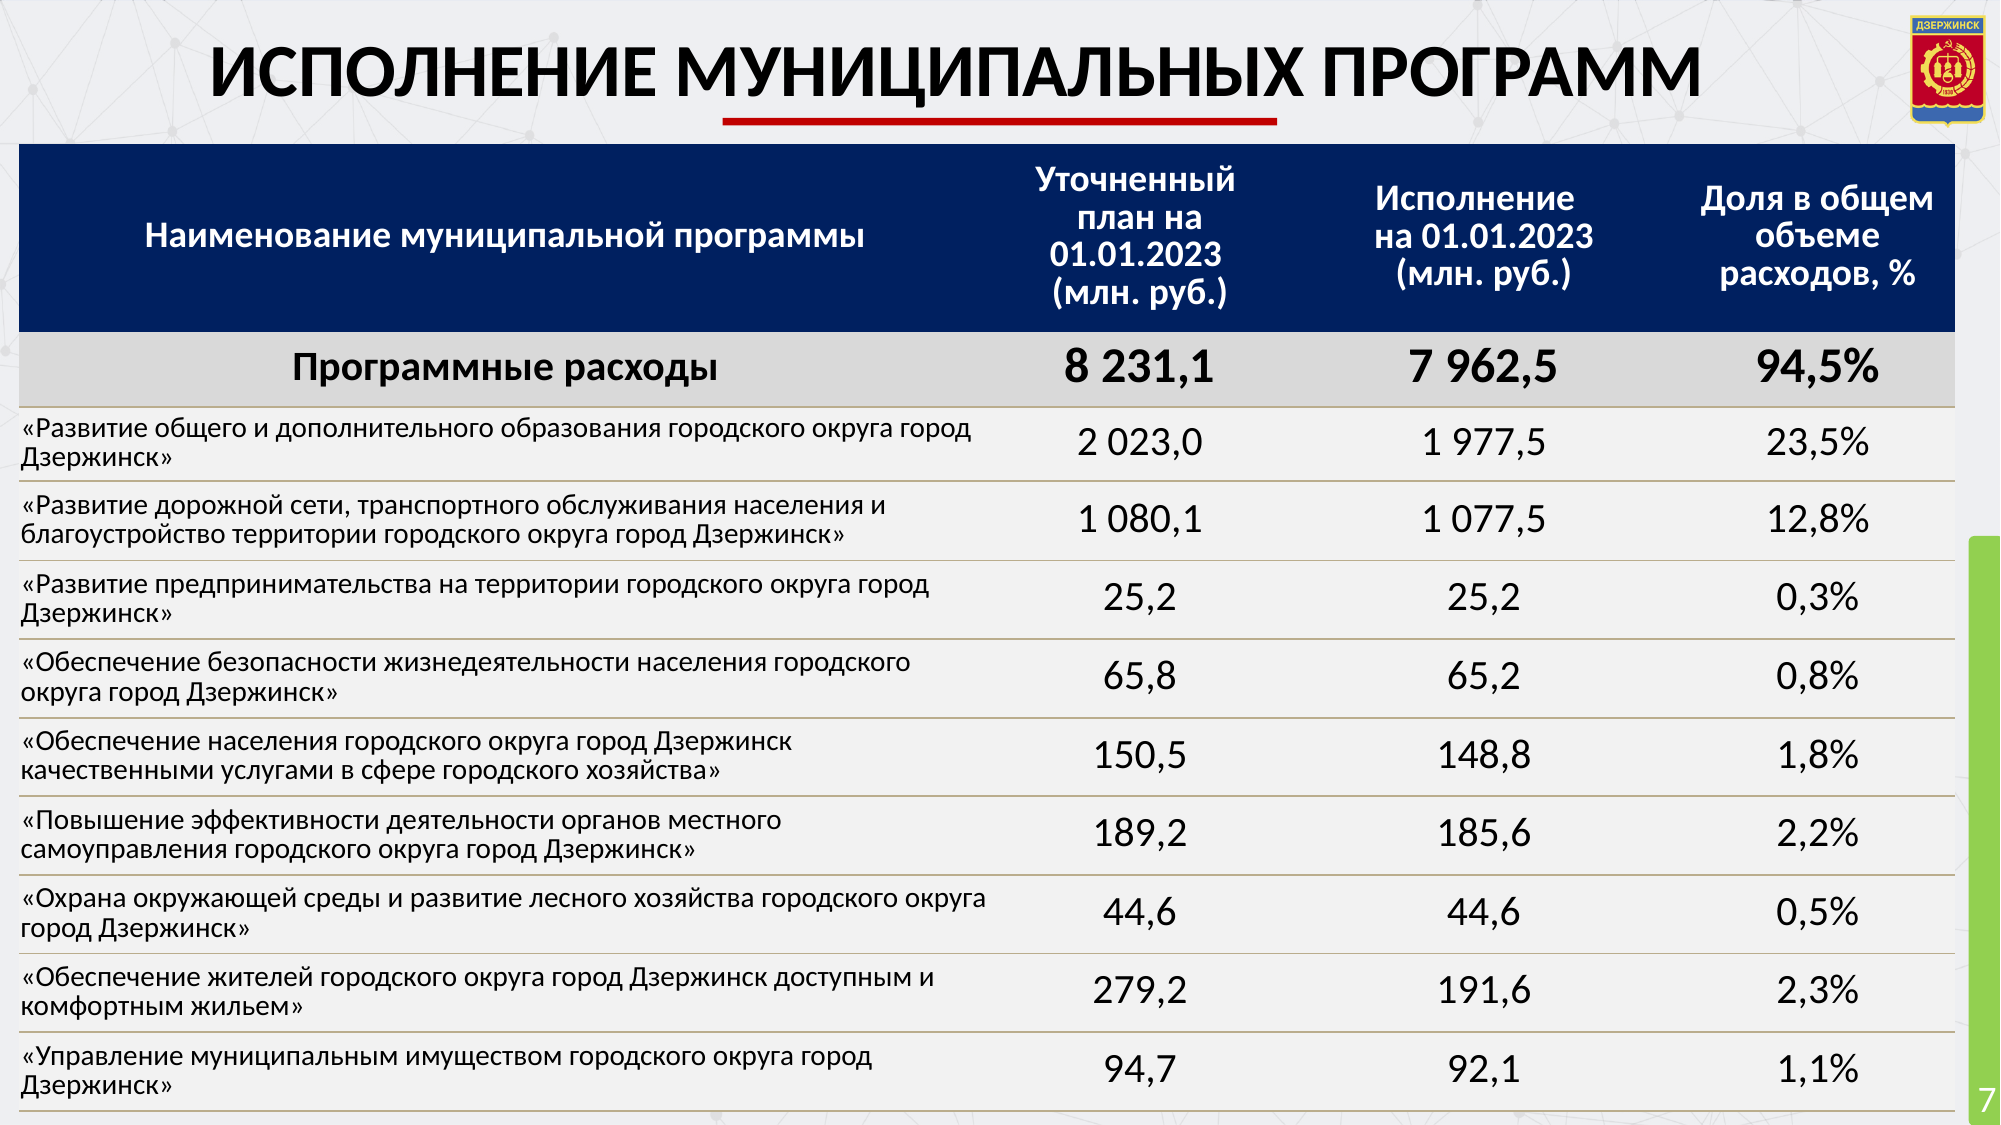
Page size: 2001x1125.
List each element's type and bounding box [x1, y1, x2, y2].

chart [0, 99, 2000, 1125]
picture [0, 0, 2000, 135]
